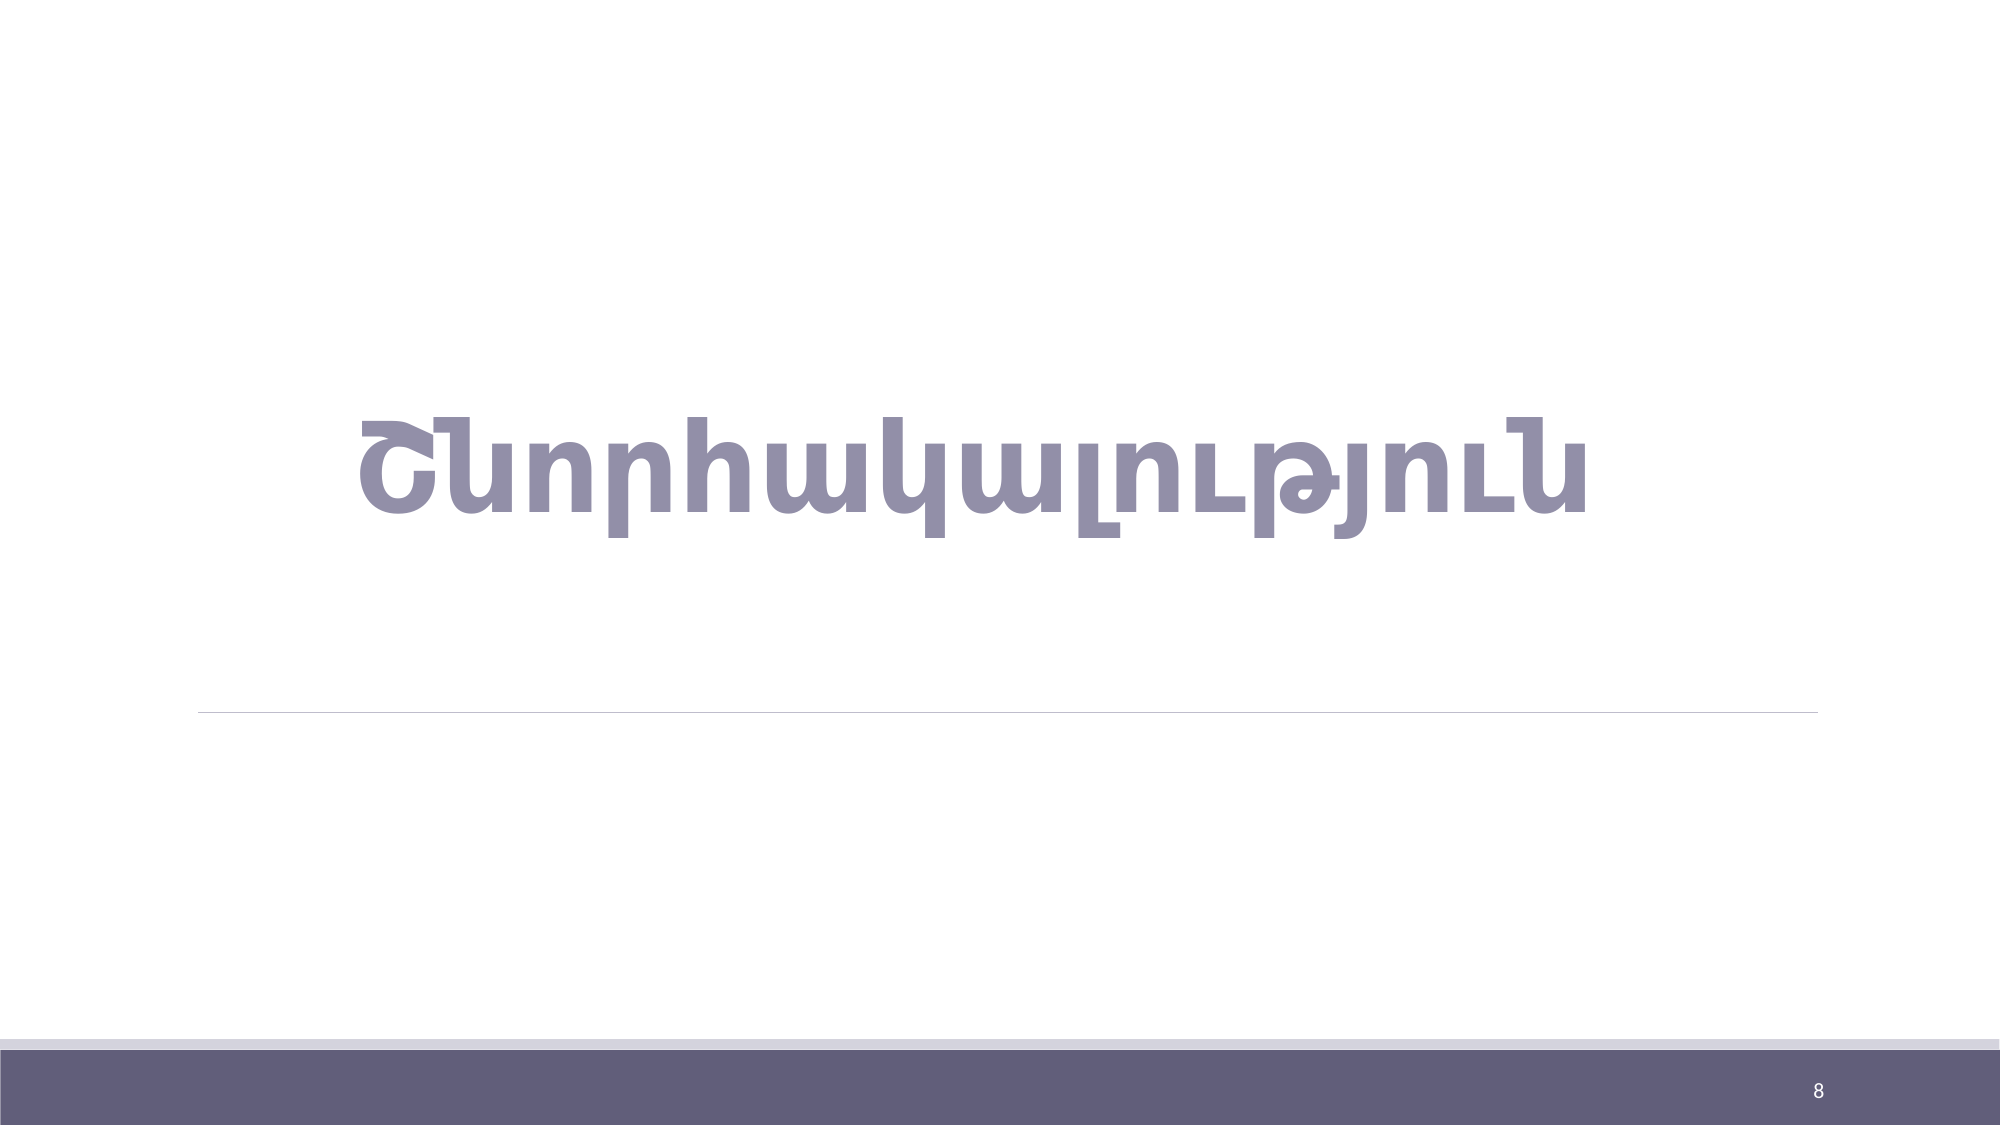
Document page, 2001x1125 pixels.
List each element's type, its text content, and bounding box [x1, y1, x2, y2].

title Շնորհակալություն [250, 331, 1699, 546]
slide_number 8 [1624, 1059, 1840, 1120]
